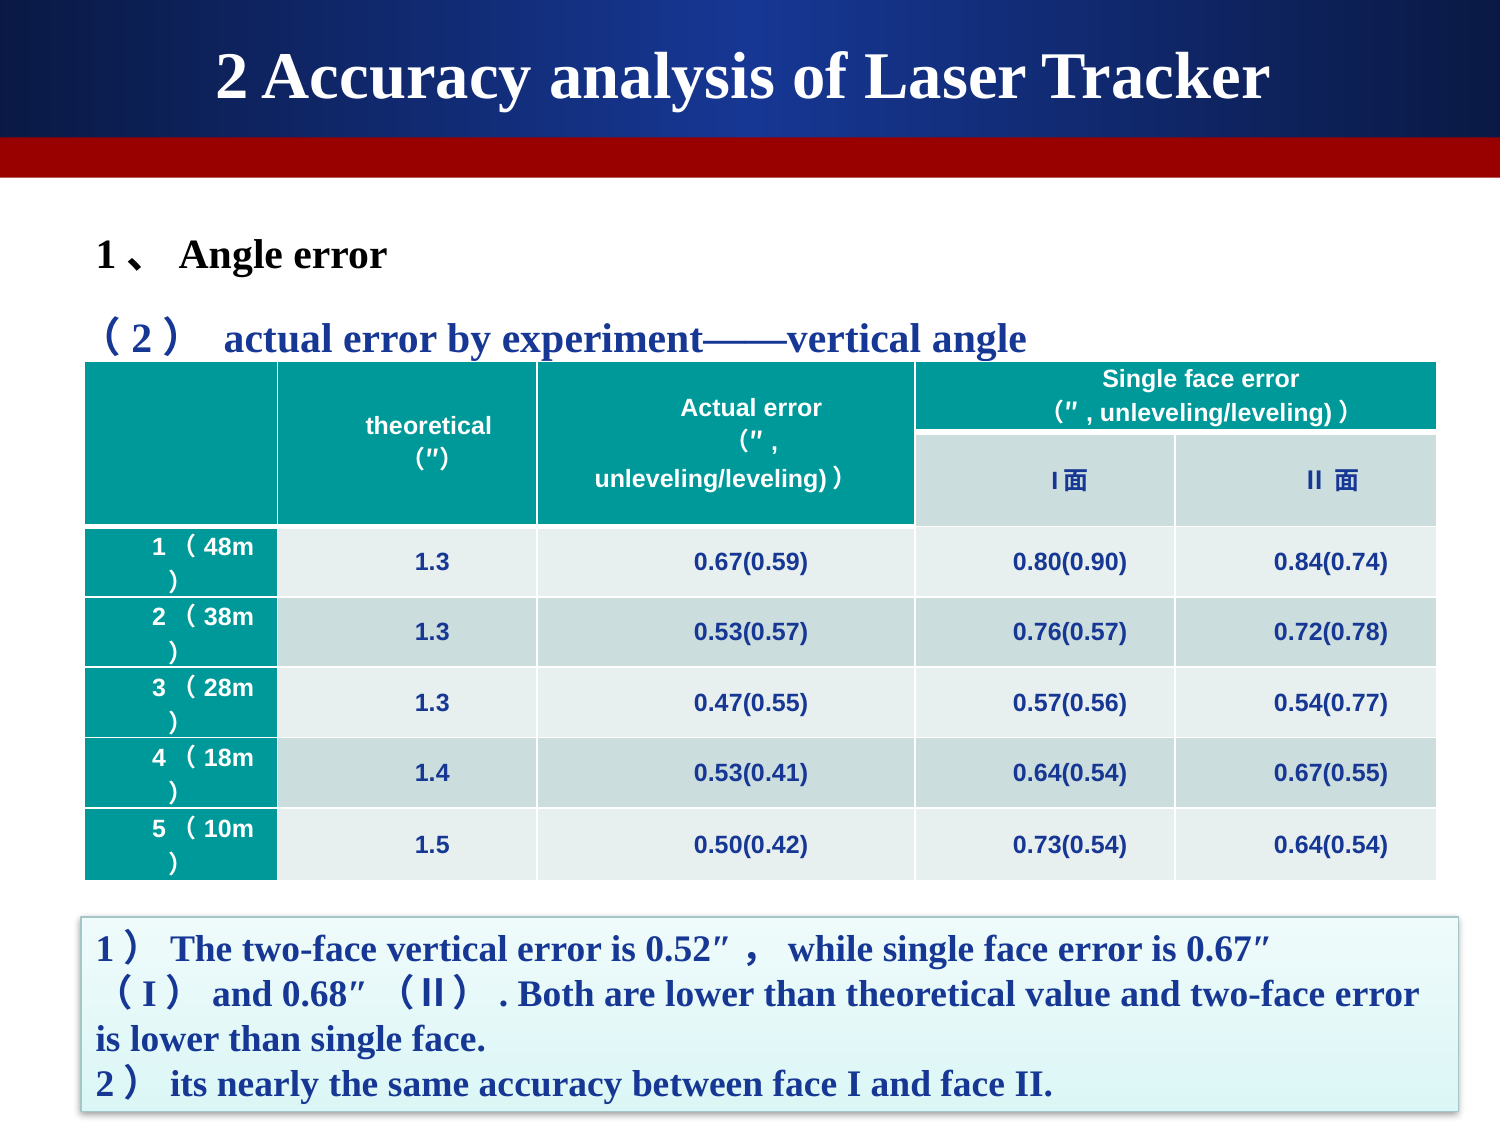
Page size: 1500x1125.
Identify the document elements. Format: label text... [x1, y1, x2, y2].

table_cell 0.57(0.56) [916, 668, 1174, 737]
table_cell 0.67(0.55) [1176, 738, 1436, 807]
table_cell 0.76(0.57) [916, 598, 1174, 666]
table_header Single face error （″, unleveling/leveling)） [916, 362, 1436, 429]
table_cell 5（10m） [85, 809, 277, 880]
table_cell 0.72(0.78) [1176, 598, 1436, 666]
table_cell 0.84(0.74) [1176, 527, 1436, 596]
table_cell 0.54(0.77) [1176, 668, 1436, 737]
text_box 2 Accuracy analysis of Laser Tracker [50, 24, 1438, 118]
table_header Actual error （″, unleveling/leveling)） [538, 362, 914, 524]
text_box 1）The two-face vertical error is 0.52″，while single face error is 0.67″（I）and 0.68″（Ⅱ）. Both are lower than theoretical value and two-face error is lower than single face. 2）its nearly the same accuracy between face I and face II. [80, 916, 1459, 1112]
table_cell 0.80(0.90) [916, 527, 1174, 596]
table_cell 0.47(0.55) [538, 668, 914, 737]
table_cell 1.3 [278, 529, 536, 596]
table_cell 4（18m） [85, 738, 277, 807]
table_cell 0.64(0.54) [916, 738, 1174, 807]
table_cell 0.73(0.54) [916, 809, 1174, 880]
table_cell 3（28m） [85, 668, 277, 737]
table_cell 0.53(0.57) [538, 598, 914, 666]
table_cell 1.5 [278, 809, 536, 880]
table_cell 0.53(0.41) [538, 738, 914, 807]
table_cell 0.64(0.54) [1176, 809, 1436, 880]
table_cell 1.4 [278, 738, 536, 807]
table_cell 1（48m） [85, 529, 277, 596]
text_box 1、Angle error [80, 207, 1441, 285]
table_cell I面 [916, 435, 1174, 526]
table_cell 1.3 [278, 598, 536, 666]
table_cell 1.3 [278, 668, 536, 737]
table_cell 2（38m） [85, 598, 277, 666]
table_cell 0.50(0.42) [538, 809, 914, 880]
table_cell Ⅱ面 [1176, 435, 1436, 526]
table_header theoretical （″） [278, 362, 536, 524]
text_box （2） actual error by experiment——vertical angle [64, 290, 1438, 431]
table_cell 0.67(0.59) [538, 529, 914, 596]
table_header [85, 362, 277, 524]
